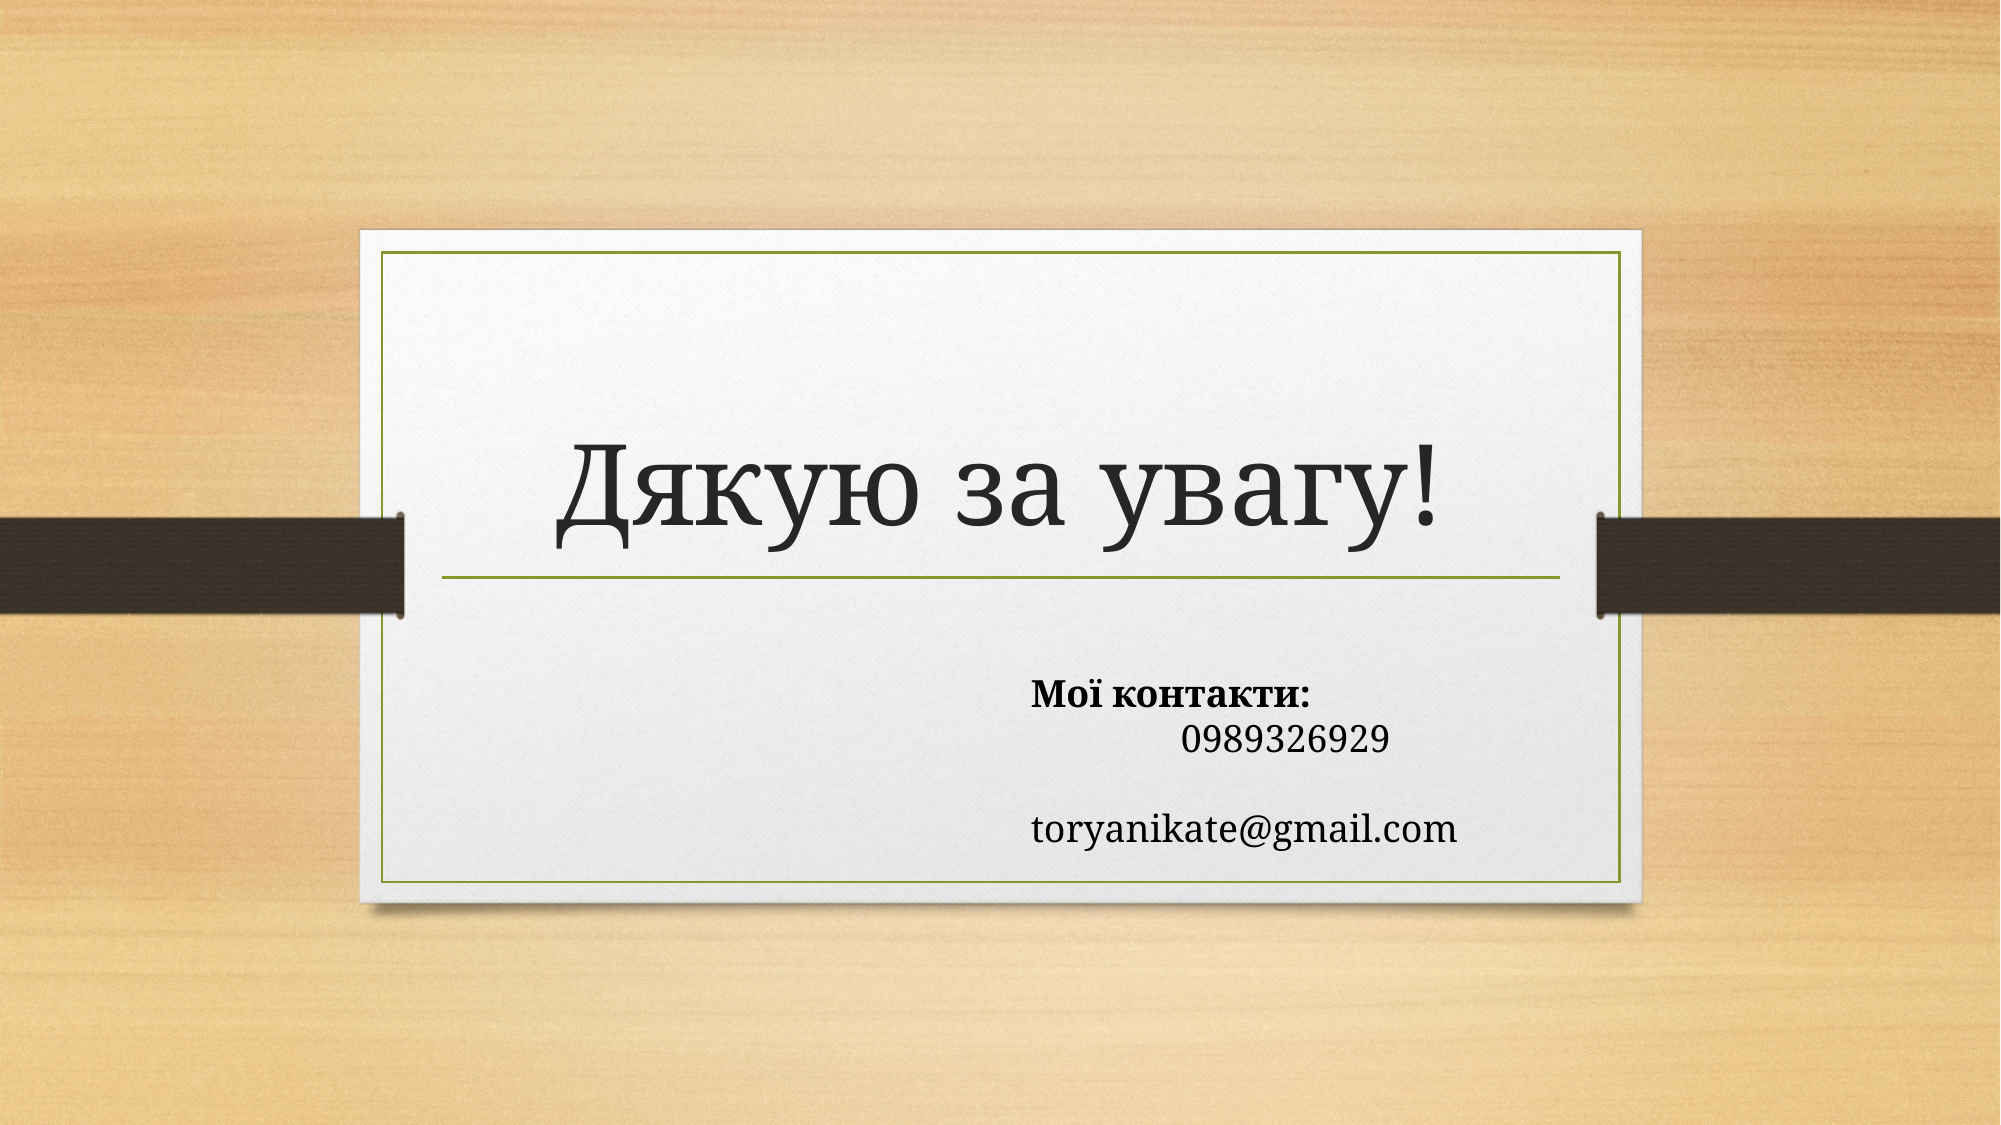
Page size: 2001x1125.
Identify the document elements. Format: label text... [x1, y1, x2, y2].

text_box Мої контакти: 0989326929 toryanikate@gmail.com [1016, 662, 1510, 858]
title Дякую за увагу! [441, 306, 1560, 556]
picture [0, 0, 2001, 1125]
